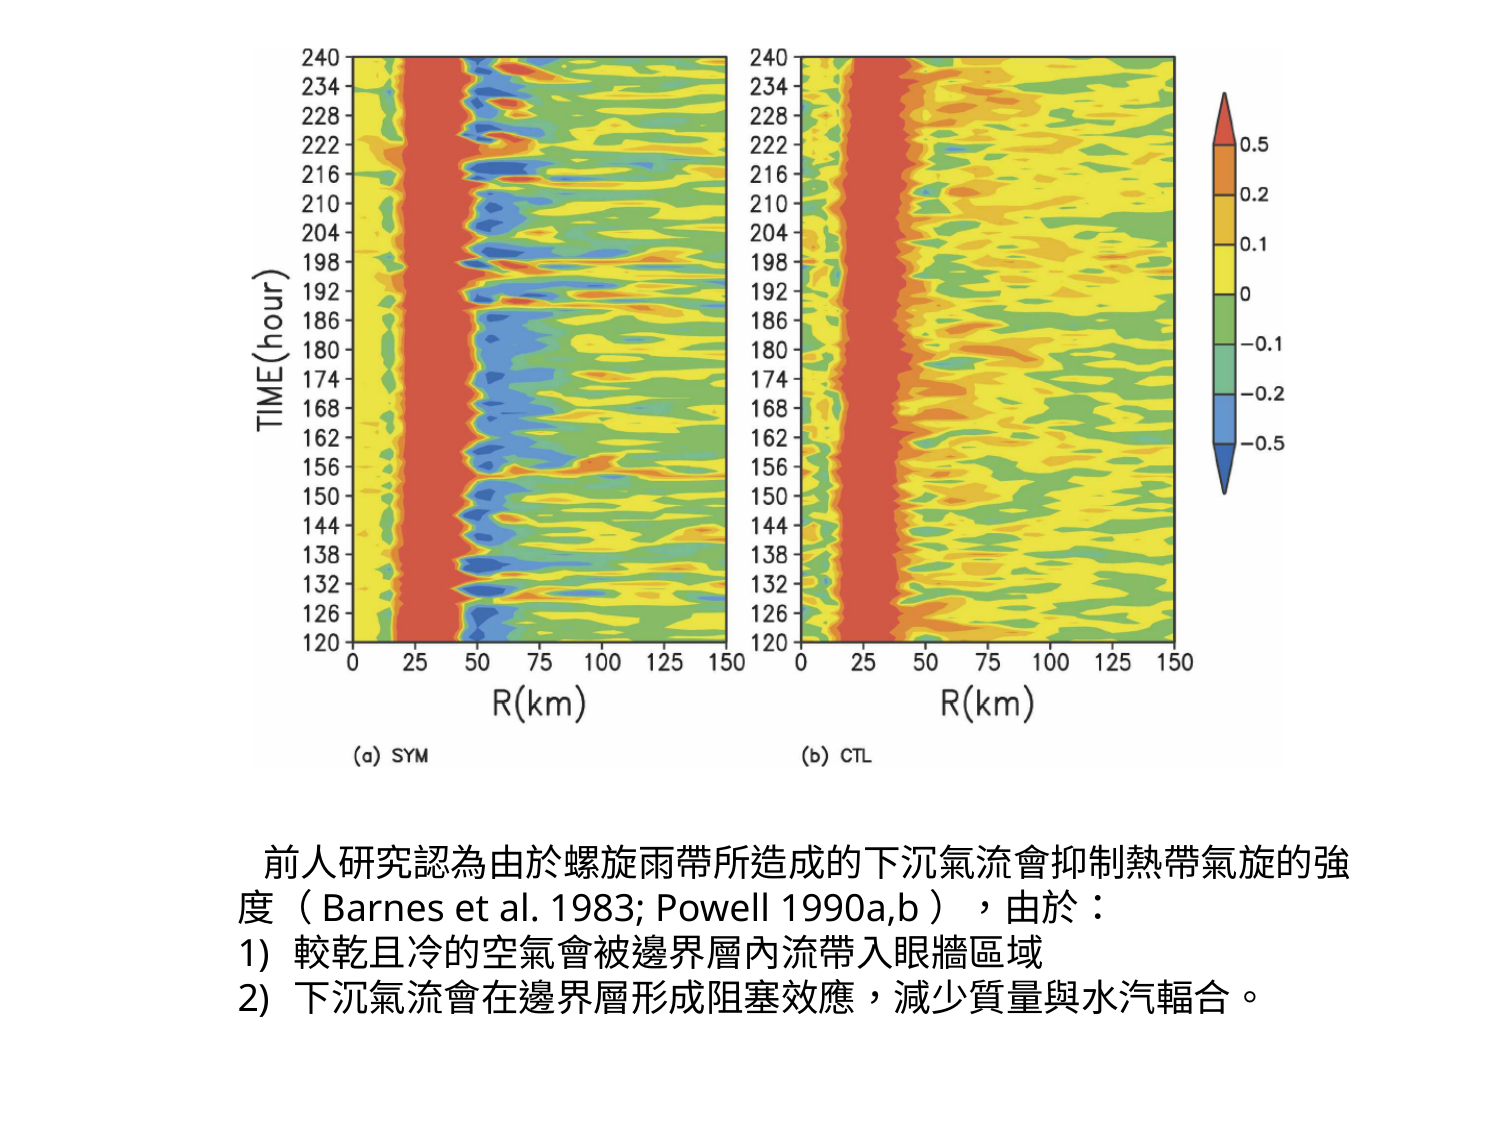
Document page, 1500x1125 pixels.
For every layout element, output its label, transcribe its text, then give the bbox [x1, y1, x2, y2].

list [234, 34, 1345, 778]
text_box 前人研究認為由於螺旋雨帶所造成的下沉氣流會抑制熱帶氣旋的強度（Barnes et al. 1983; Powell 1990a,b），由於： 較乾且冷的空氣會被邊界層內流帶入眼牆區域 下沉氣流會在邊界層形成阻塞效應，減少質量與水汽輻合。 [222, 831, 1383, 1027]
